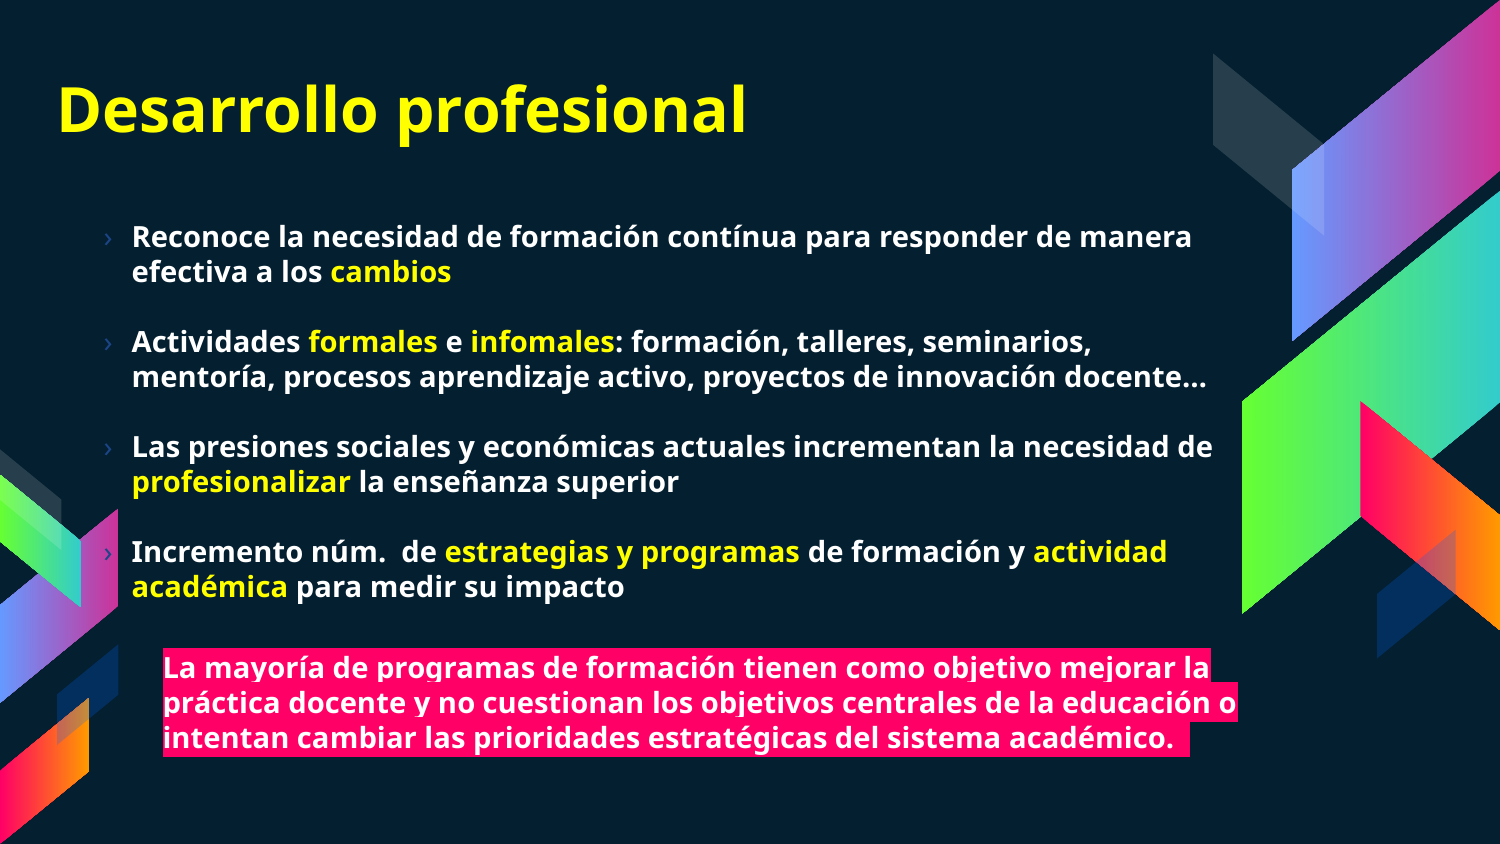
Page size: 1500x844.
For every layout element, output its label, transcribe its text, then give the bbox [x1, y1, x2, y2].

list Reconoce la necesidad de formación contínua para responder de manera efectiva a los cambios Actividades formales e infomales: formación, talleres, seminarios, mentoría, procesos aprendizaje activo, proyectos de innovación docente… Las presiones sociales y económicas actuales incrementan la necesidad de profesionalizar la enseñanza superior Incremento núm. de estrategias y programas de formación y actividad académica para medir su impacto [88, 173, 1247, 645]
list La mayoría de programas de formación tienen como objetivo mejorar la práctica docente y no cuestionan los objetivos centrales de la educación o intentan cambiar las prioridades estratégicas del sistema académico. [147, 634, 1294, 844]
title Desarrollo profesional [41, 55, 1400, 160]
